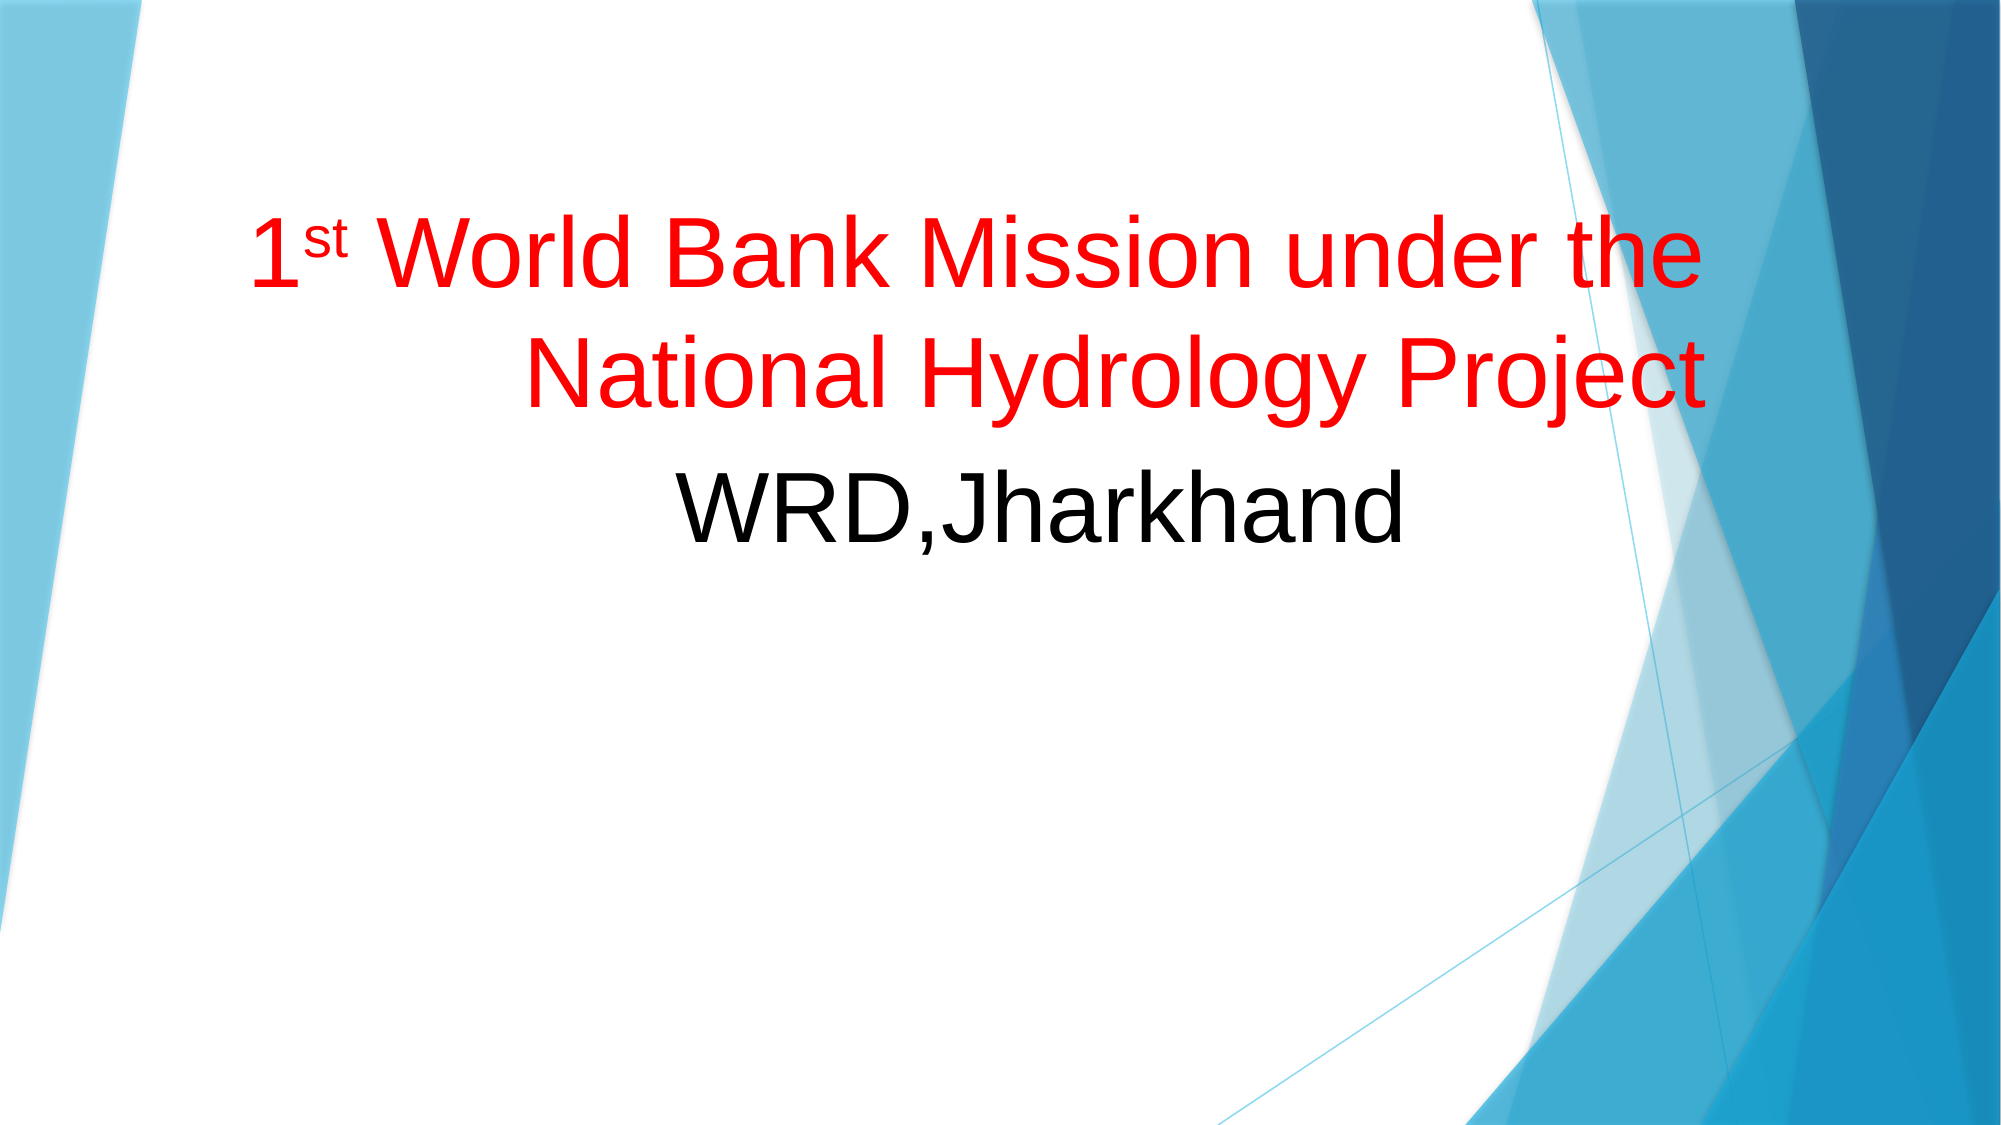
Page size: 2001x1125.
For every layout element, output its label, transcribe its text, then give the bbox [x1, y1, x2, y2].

subtitle WRD,Jharkhand [0, 434, 1451, 615]
title 1st World Bank Mission under the National Hydrology Project [54, 125, 1722, 435]
